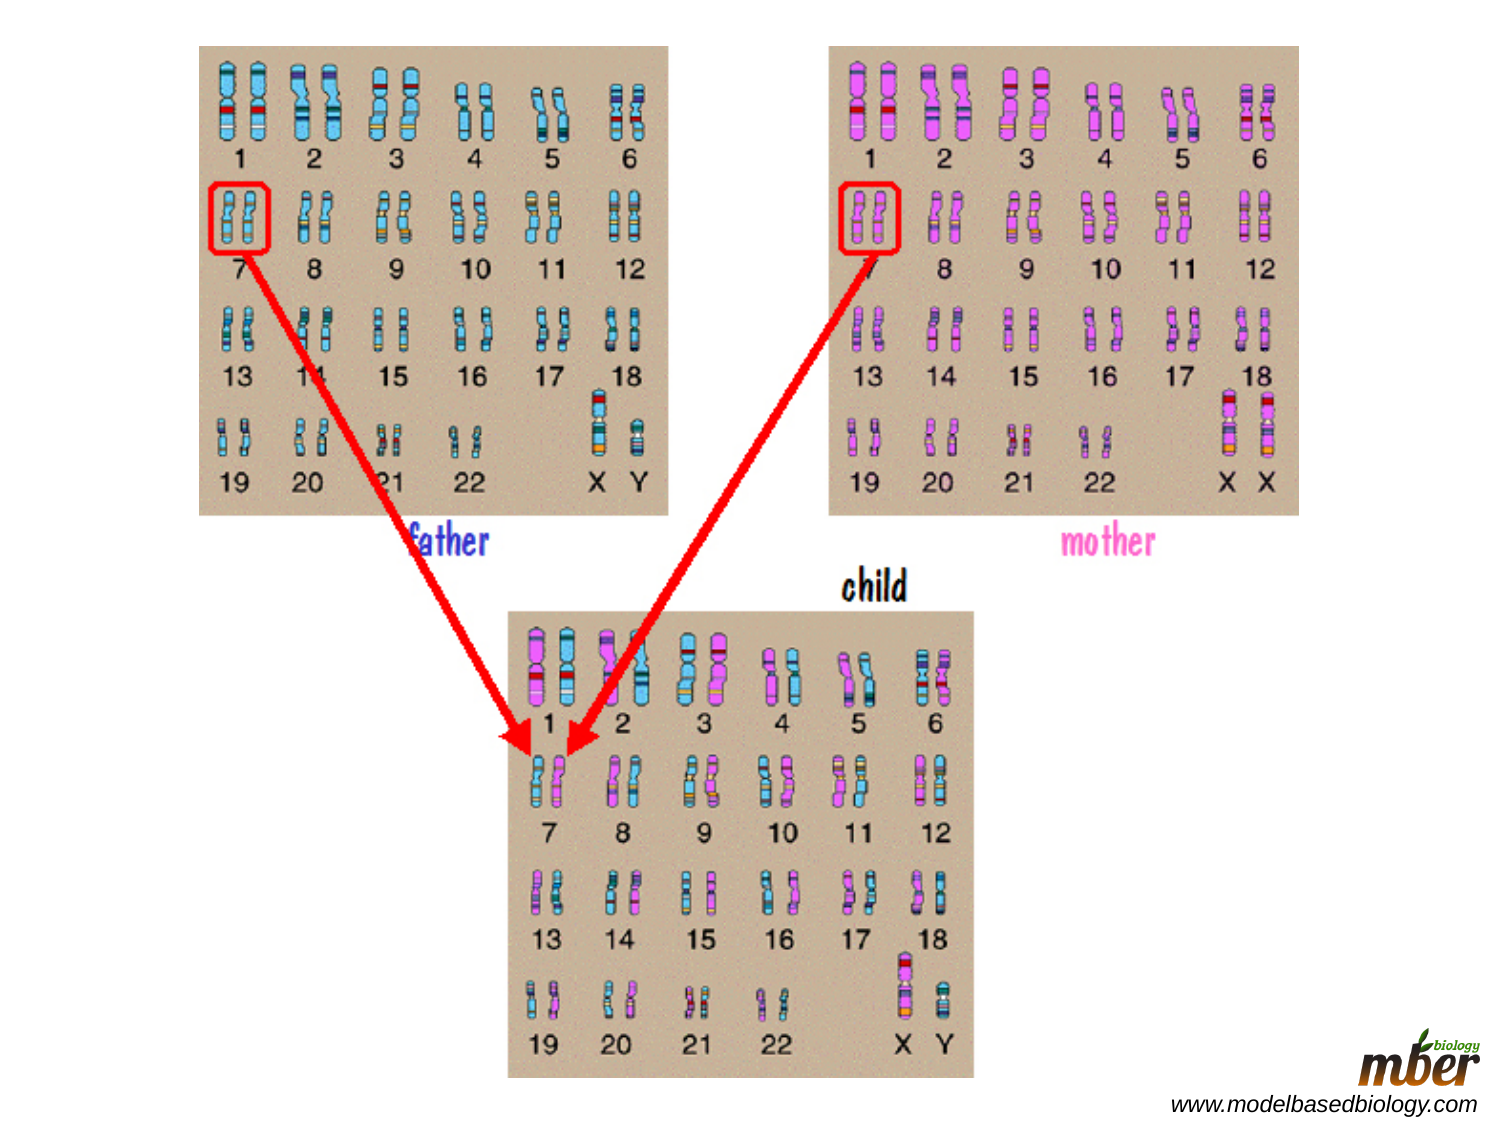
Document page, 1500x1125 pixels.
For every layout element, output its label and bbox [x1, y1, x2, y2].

picture [1358, 1028, 1480, 1086]
picture [198, 46, 1299, 1078]
